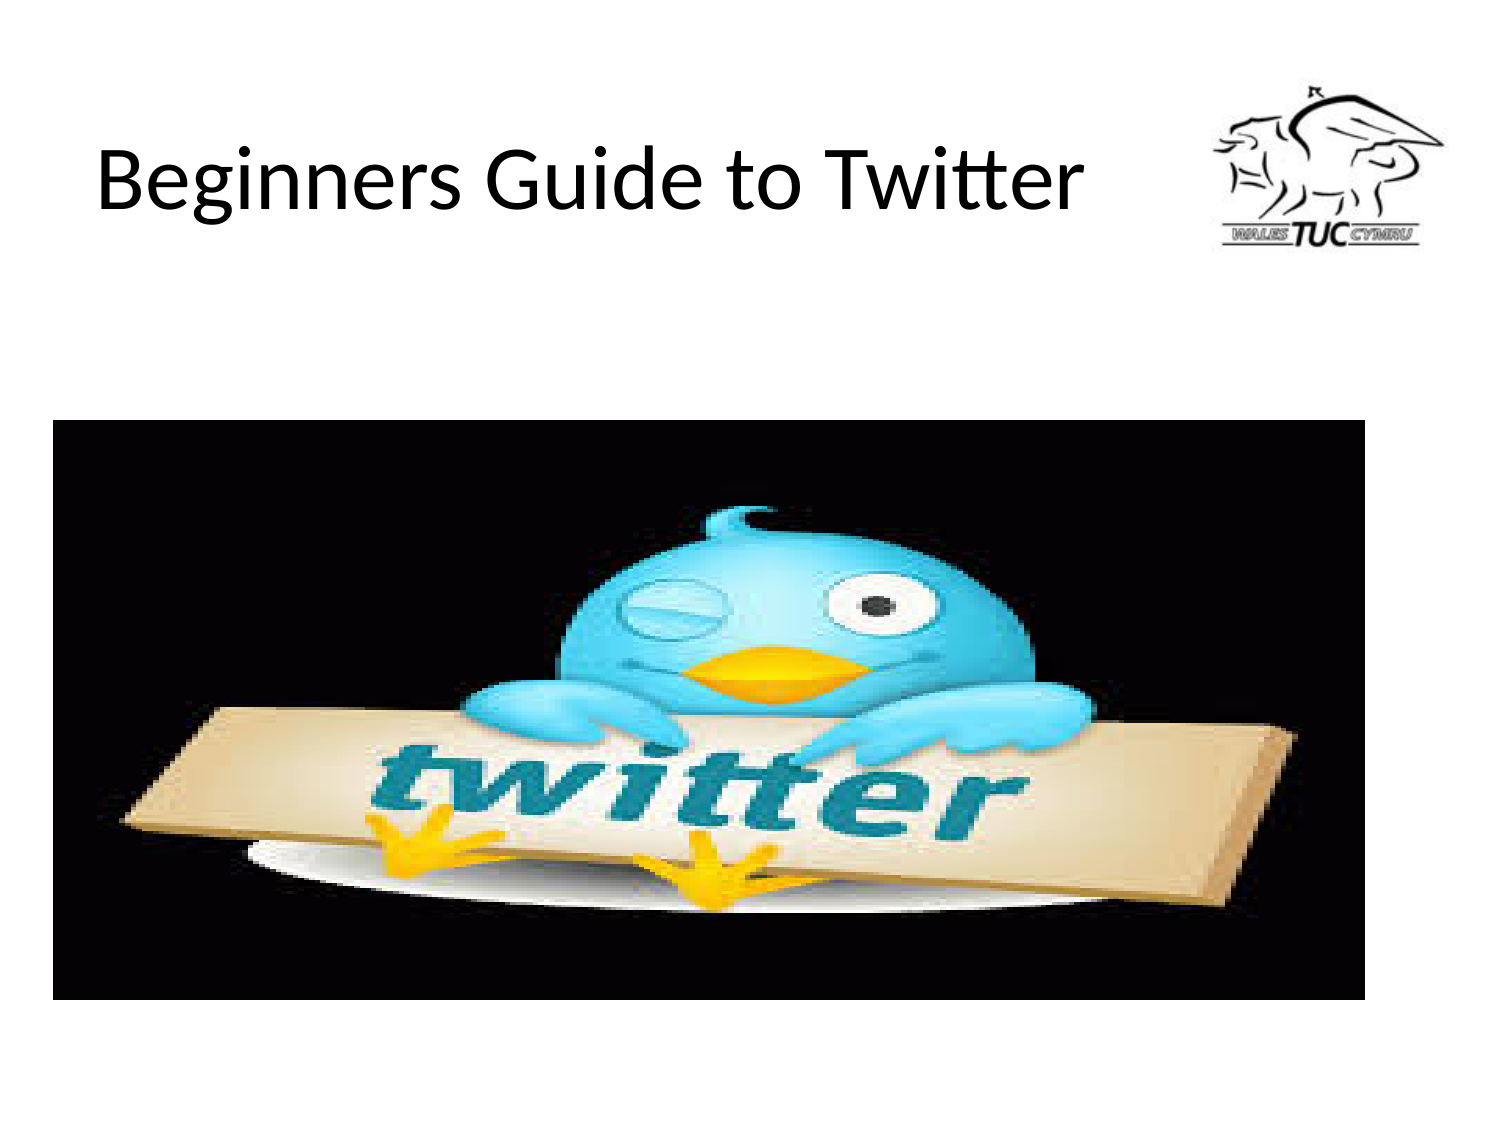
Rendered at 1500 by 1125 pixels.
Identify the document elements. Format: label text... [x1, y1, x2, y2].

picture [52, 420, 1365, 1000]
picture [1198, 77, 1450, 255]
title Beginners Guide to Twitter [41, 66, 1164, 279]
